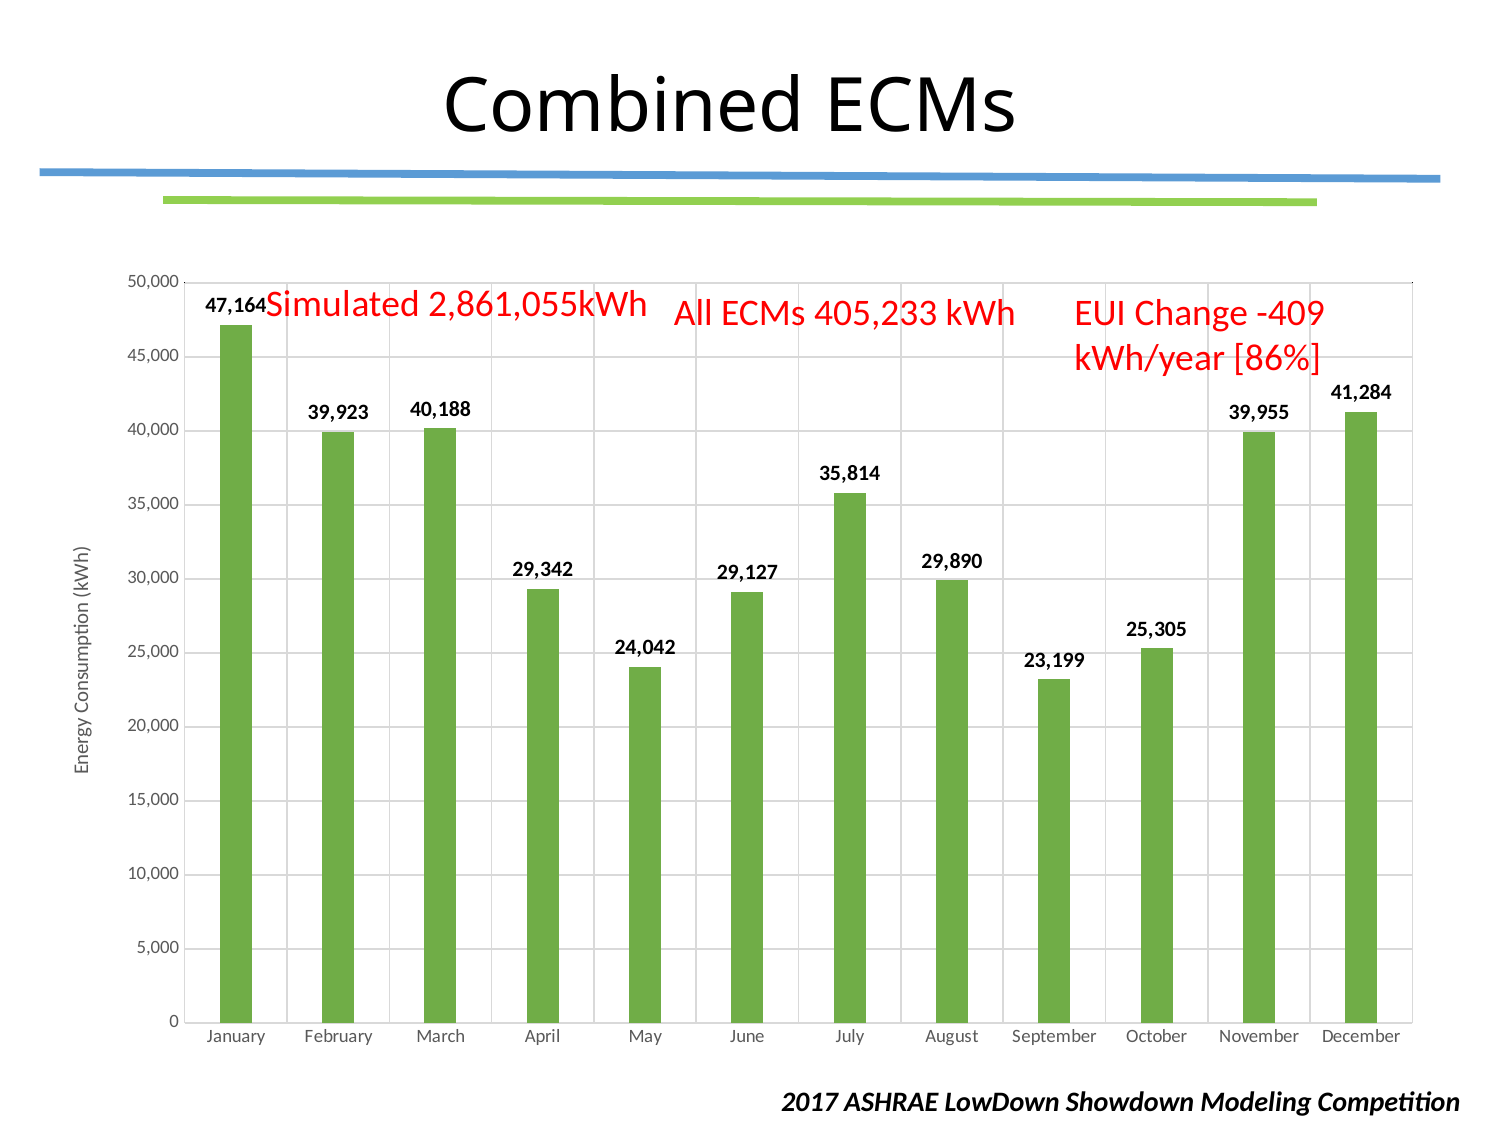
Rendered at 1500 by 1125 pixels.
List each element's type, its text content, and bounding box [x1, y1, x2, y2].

text_box 2017 ASHRAE LowDown Showdown Modeling Competition [766, 1075, 1500, 1125]
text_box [39, 172, 1441, 179]
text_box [163, 199, 1317, 203]
title Combined ECMs [39, 19, 1441, 155]
chart [39, 257, 1441, 1064]
